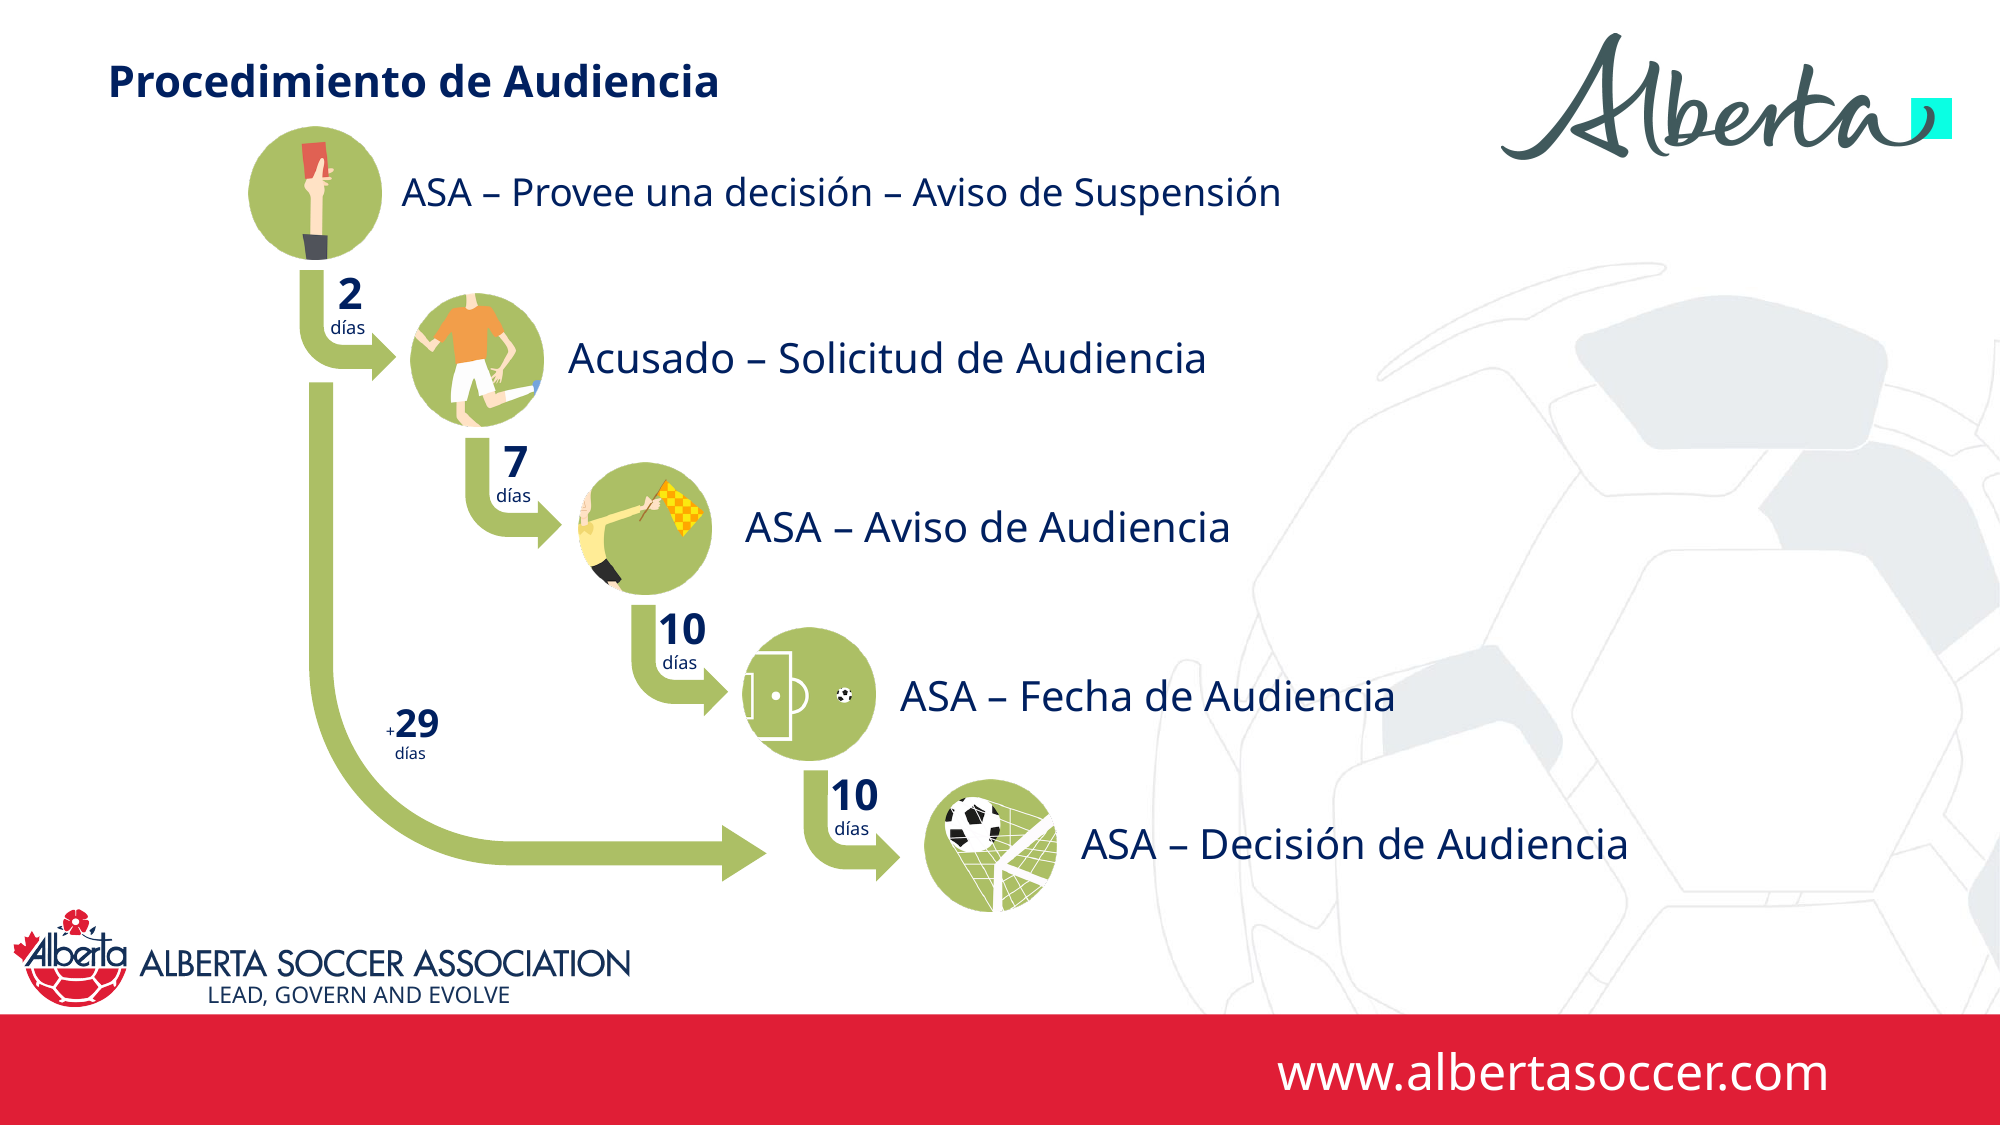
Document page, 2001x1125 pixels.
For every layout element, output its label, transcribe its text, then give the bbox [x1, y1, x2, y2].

text_box [464, 436, 564, 552]
text_box 10 días [807, 764, 896, 847]
text_box [635, 682, 730, 719]
text_box [802, 769, 902, 885]
text_box 7 días [469, 432, 558, 515]
picture [5, 902, 633, 1014]
picture [248, 126, 382, 260]
text_box ASA – Provee una decisión – Aviso de Suspensión [386, 146, 1312, 242]
text_box [308, 381, 769, 884]
text_box ASA – Aviso de Audiencia [712, 481, 1146, 577]
text_box 2 días [303, 264, 392, 347]
picture [410, 293, 544, 427]
text_box 10 días [635, 599, 724, 682]
picture [742, 627, 876, 761]
picture [1146, 260, 2000, 1114]
text_box [0, 1013, 2000, 1125]
picture [578, 462, 712, 595]
text_box [630, 603, 635, 681]
picture [1501, 32, 1952, 160]
text_box Acusado – Solicitud de Audiencia [544, 312, 1146, 408]
text_box Procedimiento de Audiencia [93, 46, 1093, 114]
text_box [303, 347, 398, 384]
picture [924, 779, 1057, 913]
text_box ASA – Fecha de Audiencia [876, 650, 1146, 745]
text_box [298, 268, 303, 346]
text_box ASA – Decisión de Audiencia [1057, 798, 1146, 893]
text_box +29 días [366, 688, 455, 771]
